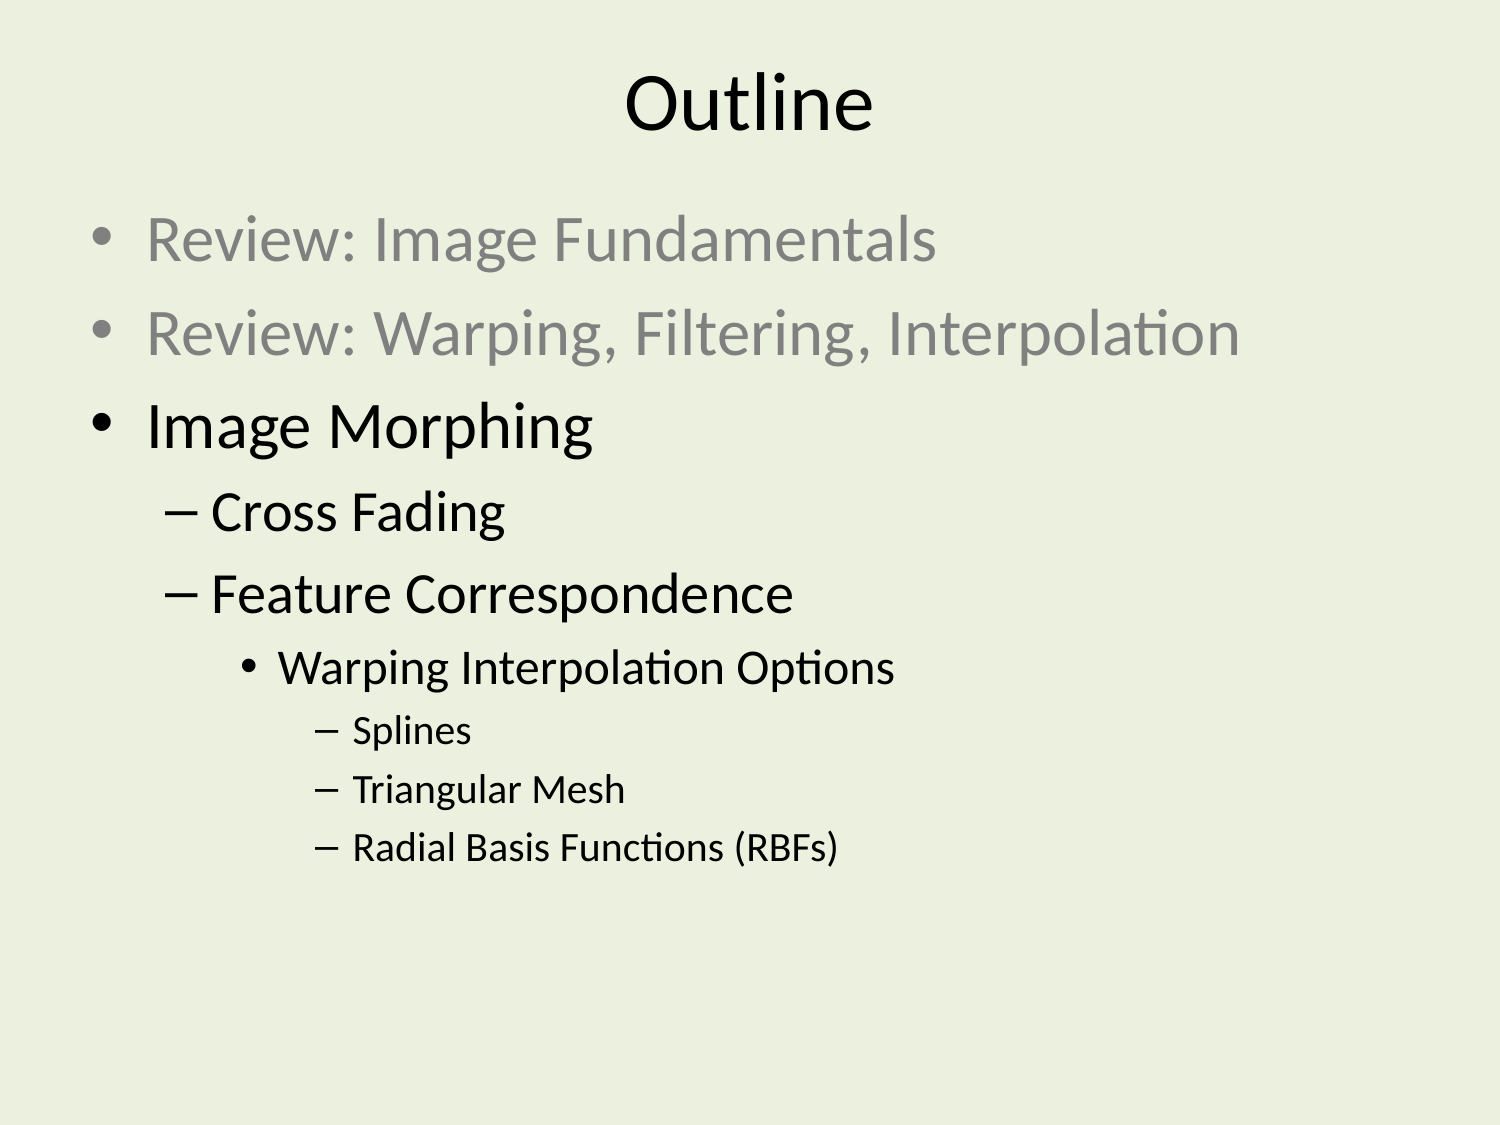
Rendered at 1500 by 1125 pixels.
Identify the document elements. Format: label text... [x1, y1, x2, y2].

title Outline [75, 45, 1425, 150]
list Review: Image Fundamentals Review: Warping, Filtering, Interpolation Image Morphing Cross Fading Feature Correspondence Warping Interpolation Options Splines Triangular Mesh Radial Basis Functions (RBFs) [75, 187, 1425, 1005]
